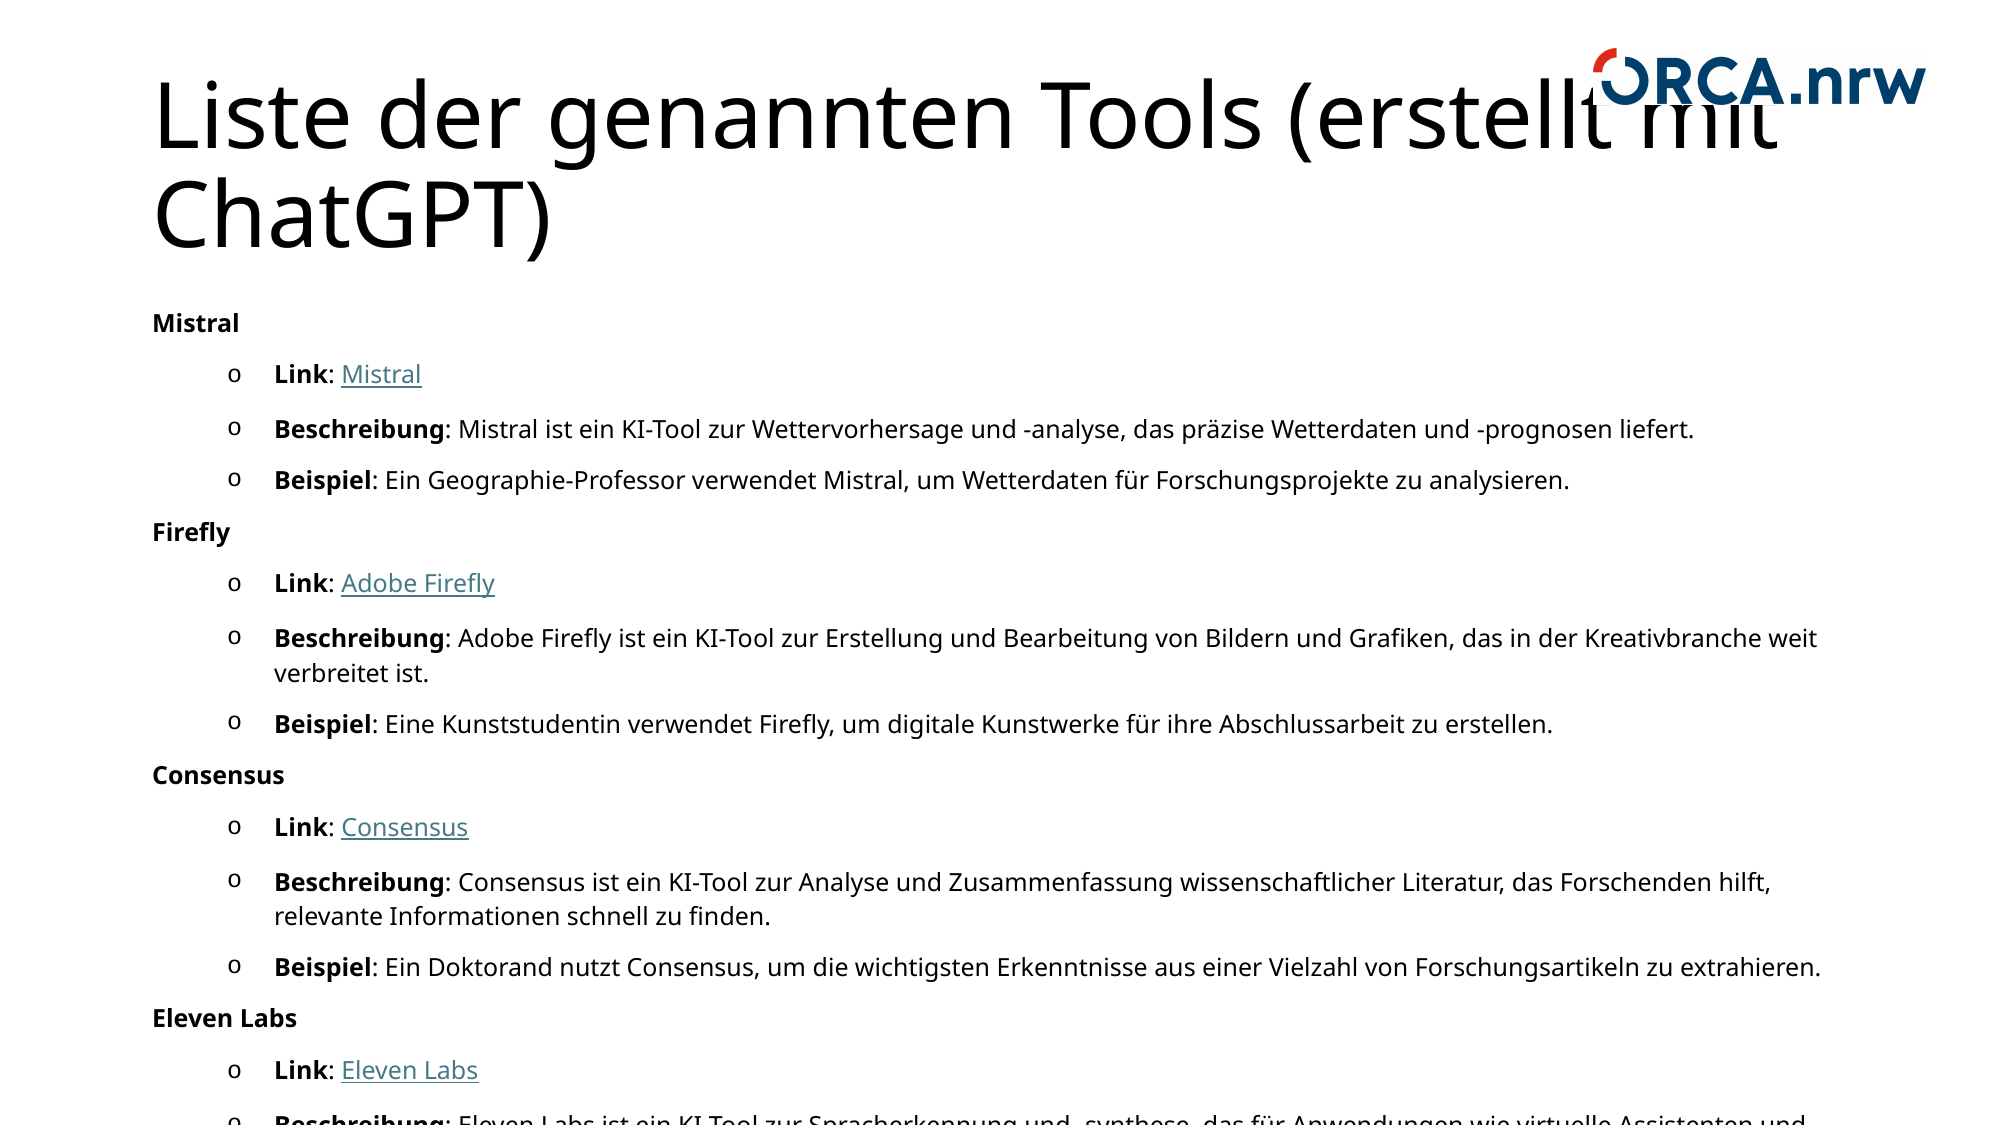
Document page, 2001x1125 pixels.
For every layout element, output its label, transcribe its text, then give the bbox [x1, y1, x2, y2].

text_box Mistral Link: Mistral Beschreibung: Mistral ist ein KI-Tool zur Wettervorhersage und -analyse, das präzise Wetterdaten und -prognosen liefert. Beispiel: Ein Geographie-Professor verwendet Mistral, um Wetterdaten für Forschungsprojekte zu analysieren. Firefly Link: Adobe Firefly Beschreibung: Adobe Firefly ist ein KI-Tool zur Erstellung und Bearbeitung von Bildern und Grafiken, das in der Kreativbranche weit verbreitet ist. Beispiel: Eine Kunststudentin verwendet Firefly, um digitale Kunstwerke für ihre Abschlussarbeit zu erstellen. Consensus Link: Consensus Beschreibung: Consensus ist ein KI-Tool zur Analyse und Zusammenfassung wissenschaftlicher Literatur, das Forschenden hilft, relevante Informationen schnell zu finden. Beispiel: Ein Doktorand nutzt Consensus, um die wichtigsten Erkenntnisse aus einer Vielzahl von Forschungsartikeln zu extrahieren. Eleven Labs Link: Eleven Labs Beschreibung: Eleven Labs ist ein KI-Tool zur Spracherkennung und -synthese, das für Anwendungen wie virtuelle Assistenten und Sprachanalyse verwendet werden kann. Beispiel: Eine Sprachwissenschaftlerin verwendet Eleven Labs, um Sprachproben zu analysieren und synthetische Sprachmodelle zu erstellen. Bing Chat Link: Bing Chat Beschreibung: Bing Chat ist ein KI-gestützter Chatbot von Microsoft, der für die Beantwortung von Fragen und die Bereitstellung von Informationen verwendet werden kann. Beispiel: Eine Studentin verwendet Bing Chat, um schnelle Antworten auf Fragen zu verschiedenen Themen für ihre Hausarbeiten zu erhalten. NotebookLM Link: NotebookLM Beschreibung: NotebookLM ist ein KI-Tool von Google zur Erstellung und Verwaltung von Notizen und Dokumenten, das besonders für Studierende und Fachleute nützlich ist. Beispiel: Eine Studentin verwendet NotebookLM, um Notizen aus Vorlesungen zu organisieren und Zusammenfassungen zu erstellen. Stable Diffusion Link: Stable Diffusion Beschreibung: Stable Diffusion ist ein KI-Tool zur Erstellung von Bildern und Kunstwerken durch die Simulation von Diffusionsprozessen. Beispiel: Ein Kunstprofessor verwendet Stable Diffusion, um Studierenden neue Techniken der digitalen Kunst beizubringen. BioGPT Link: BioGPT Beschreibung: BioGPT ist ein KI-Tool von Microsoft zur Analyse und Generierung von biomedizinischen Texten, das in der medizinischen Forschung verwendet wird. Beispiel: Eine Medizinstudentin nutzt BioGPT, um biomedizinische Artikel zu analysieren und neue Hypothesen zu generieren. Libre Chat Link: Libre Chat Beschreibung: Libre Chat ist ein Open-Source-KI-Chatbot, der für verschiedene Anwendungen wie Kundenservice und Textgenerierung verwendet werden kann. Beispiel: Eine Universität setzt Libre Chat ein, um einen kostengünstigen Chatbot für die Beantwortung von Studierendenanfragen zu entwickeln. Perplexity Link: Perplexity Beschreibung: Perplexity ist ein KI-Tool zur Analyse und Bewertung von Texten, das für Anwendungen wie Textverständnis und -bewertung verwendet werden kann. Beispiel: Ein Literaturprofessor verwendet Perplexity, um die Lesekompetenz seiner Studierenden zu bewerten und gezielte Unterstützung zu bieten. [137, 295, 1863, 1125]
picture [1592, 48, 1926, 105]
title Liste der genannten Tools (erstellt mit ChatGPT) [137, 59, 1863, 278]
